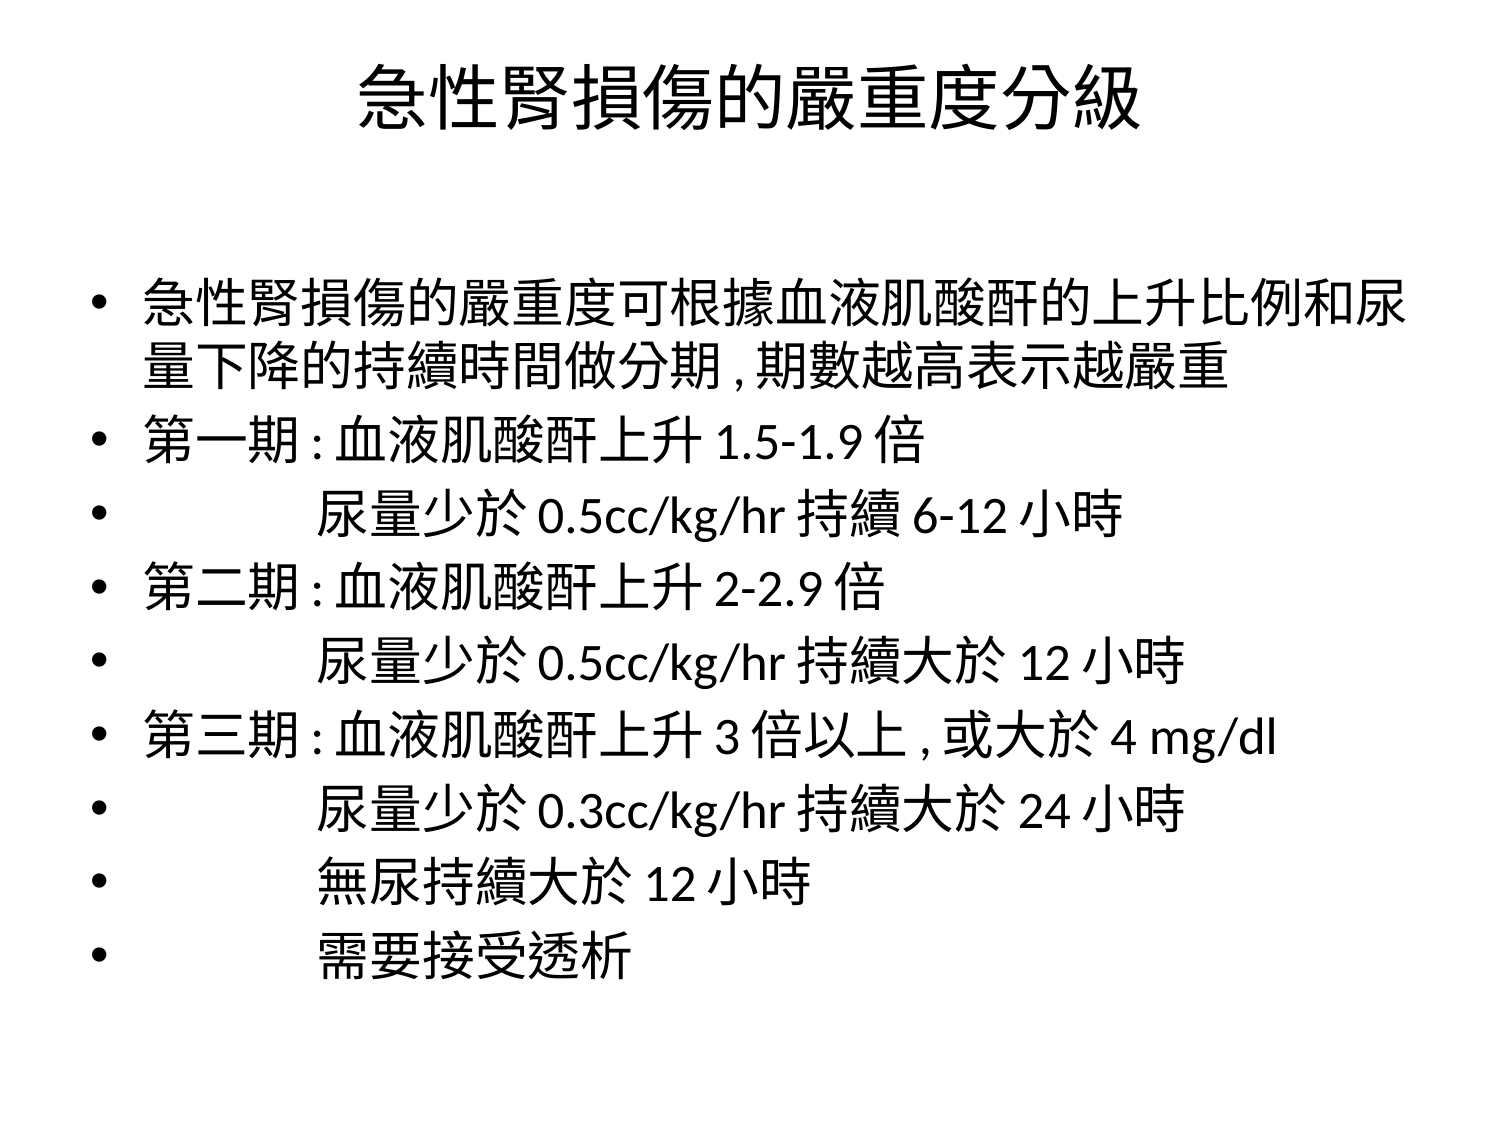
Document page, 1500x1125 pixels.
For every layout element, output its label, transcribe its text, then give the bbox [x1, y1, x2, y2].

list 急性腎損傷的嚴重度可根據血液肌酸酐的上升比例和尿量下降的持續時間做分期,期數越高表示越嚴重 第一期:血液肌酸酐上升1.5-1.9倍 尿量少於0.5cc/kg/hr持續6-12小時 第二期:血液肌酸酐上升2-2.9倍 尿量少於0.5cc/kg/hr持續大於12小時 第三期:血液肌酸酐上升3倍以上,或大於4 mg/dl 尿量少於0.3cc/kg/hr持續大於24小時 無尿持續大於12小時 需要接受透析 [75, 262, 1425, 1005]
title 急性腎損傷的嚴重度分級 [75, 45, 1425, 233]
